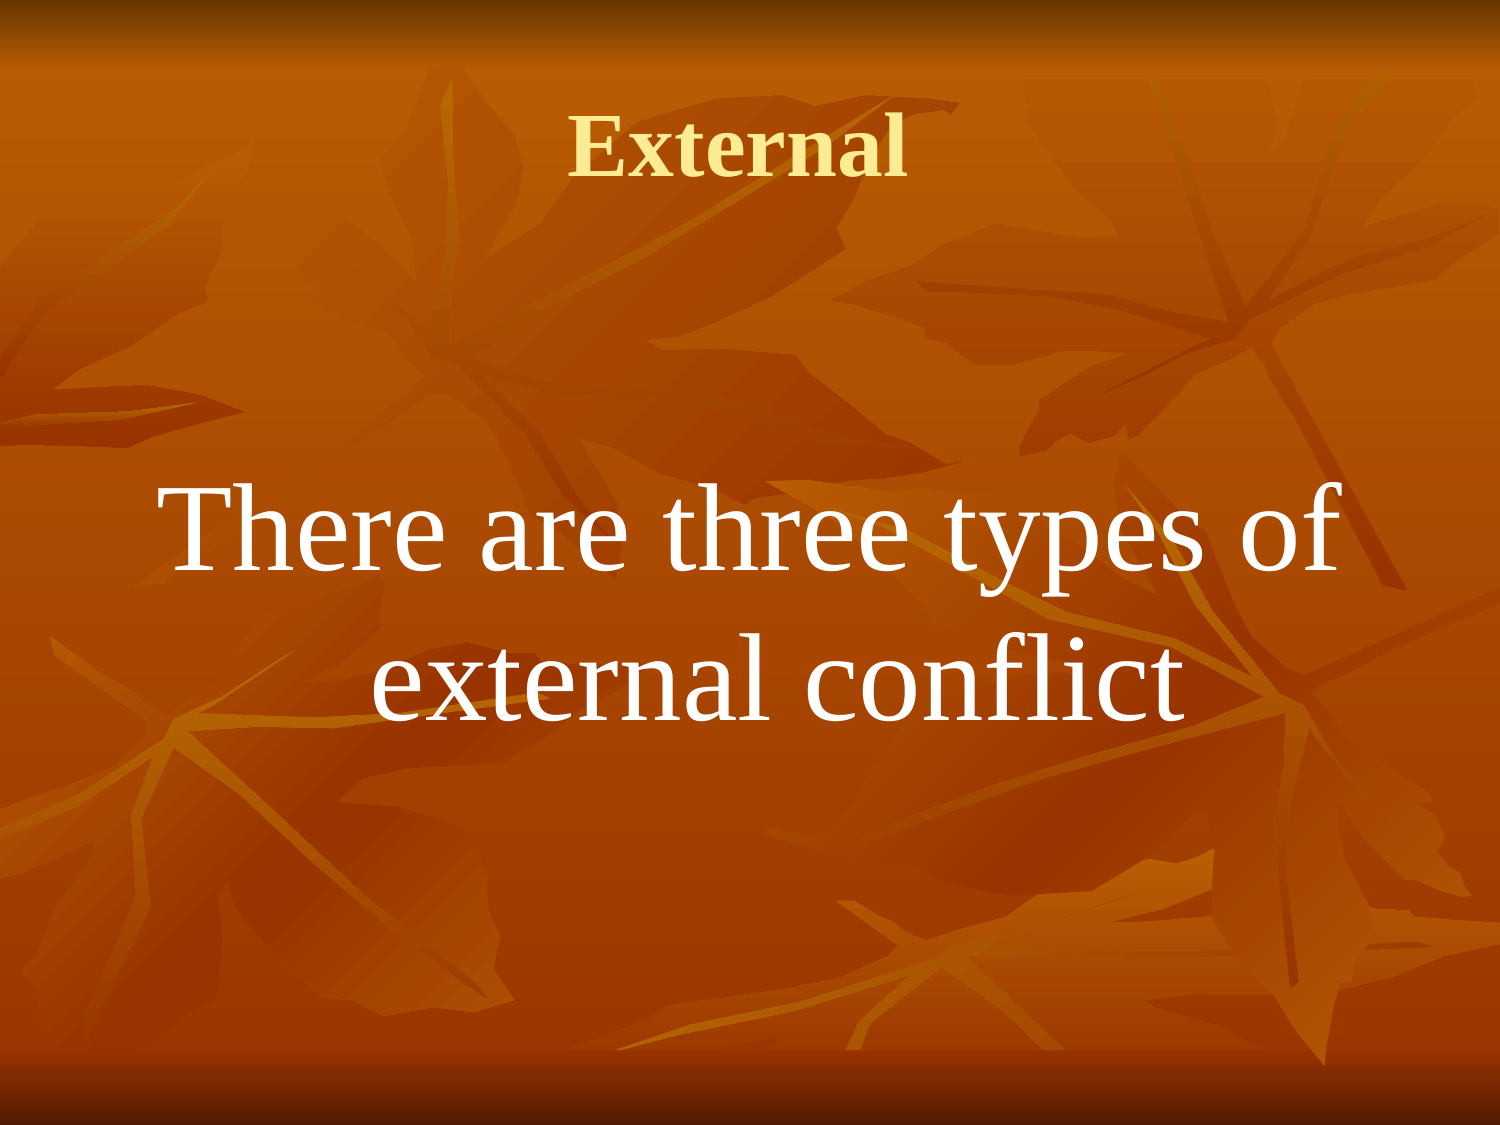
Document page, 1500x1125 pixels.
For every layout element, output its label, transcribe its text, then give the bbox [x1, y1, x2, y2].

title External [74, 45, 1426, 234]
list There are three types of external conflict [74, 262, 1426, 1006]
